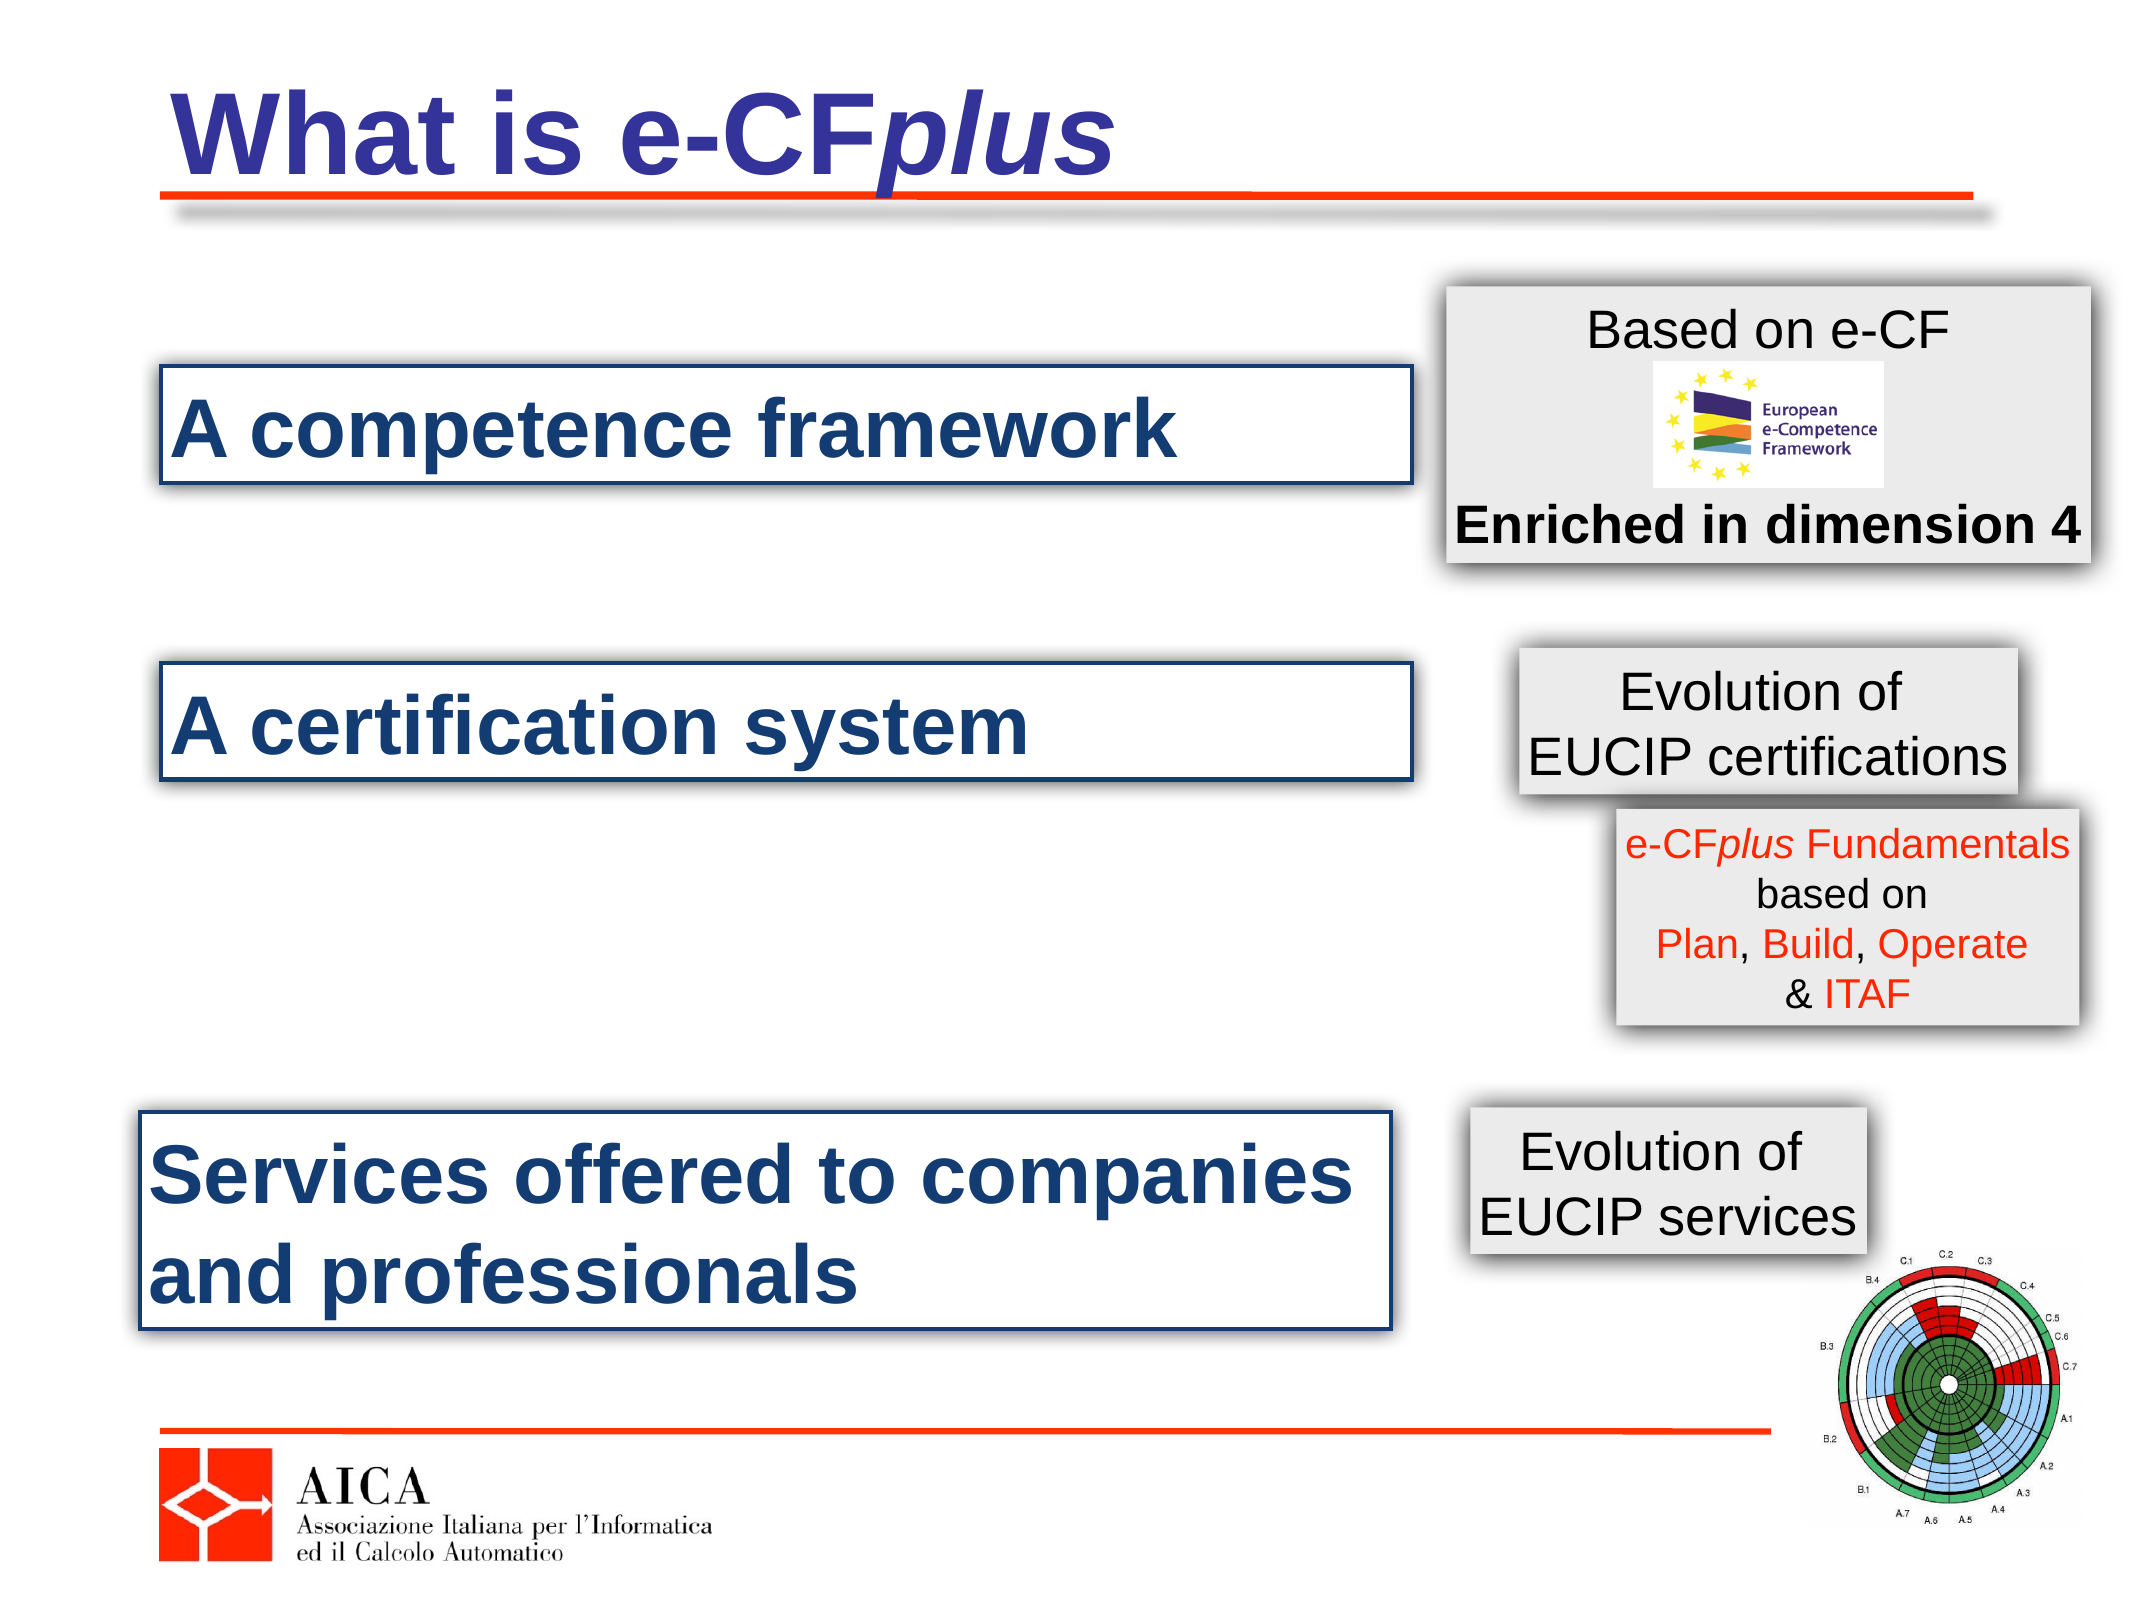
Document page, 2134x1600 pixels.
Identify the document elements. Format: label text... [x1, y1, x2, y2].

text_box A certification system [160, 662, 1413, 780]
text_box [1770, 1227, 2123, 1547]
text_box Based on e-CF Enriched in dimension 4 [1446, 286, 2091, 563]
title What is e-CFplus [159, 43, 2001, 211]
text_box Services offered to companies and professionals [140, 1112, 1392, 1329]
picture [159, 1448, 712, 1567]
text_box Evolution of EUCIP certifications [1519, 647, 2018, 795]
text_box e-CFplus Fundamentals based on Plan, Build, Operate & ITAF [1616, 808, 2080, 1026]
text_box Evolution of EUCIP services [1470, 1107, 1867, 1254]
picture [1653, 361, 1884, 488]
text_box A competence framework [160, 366, 1413, 483]
